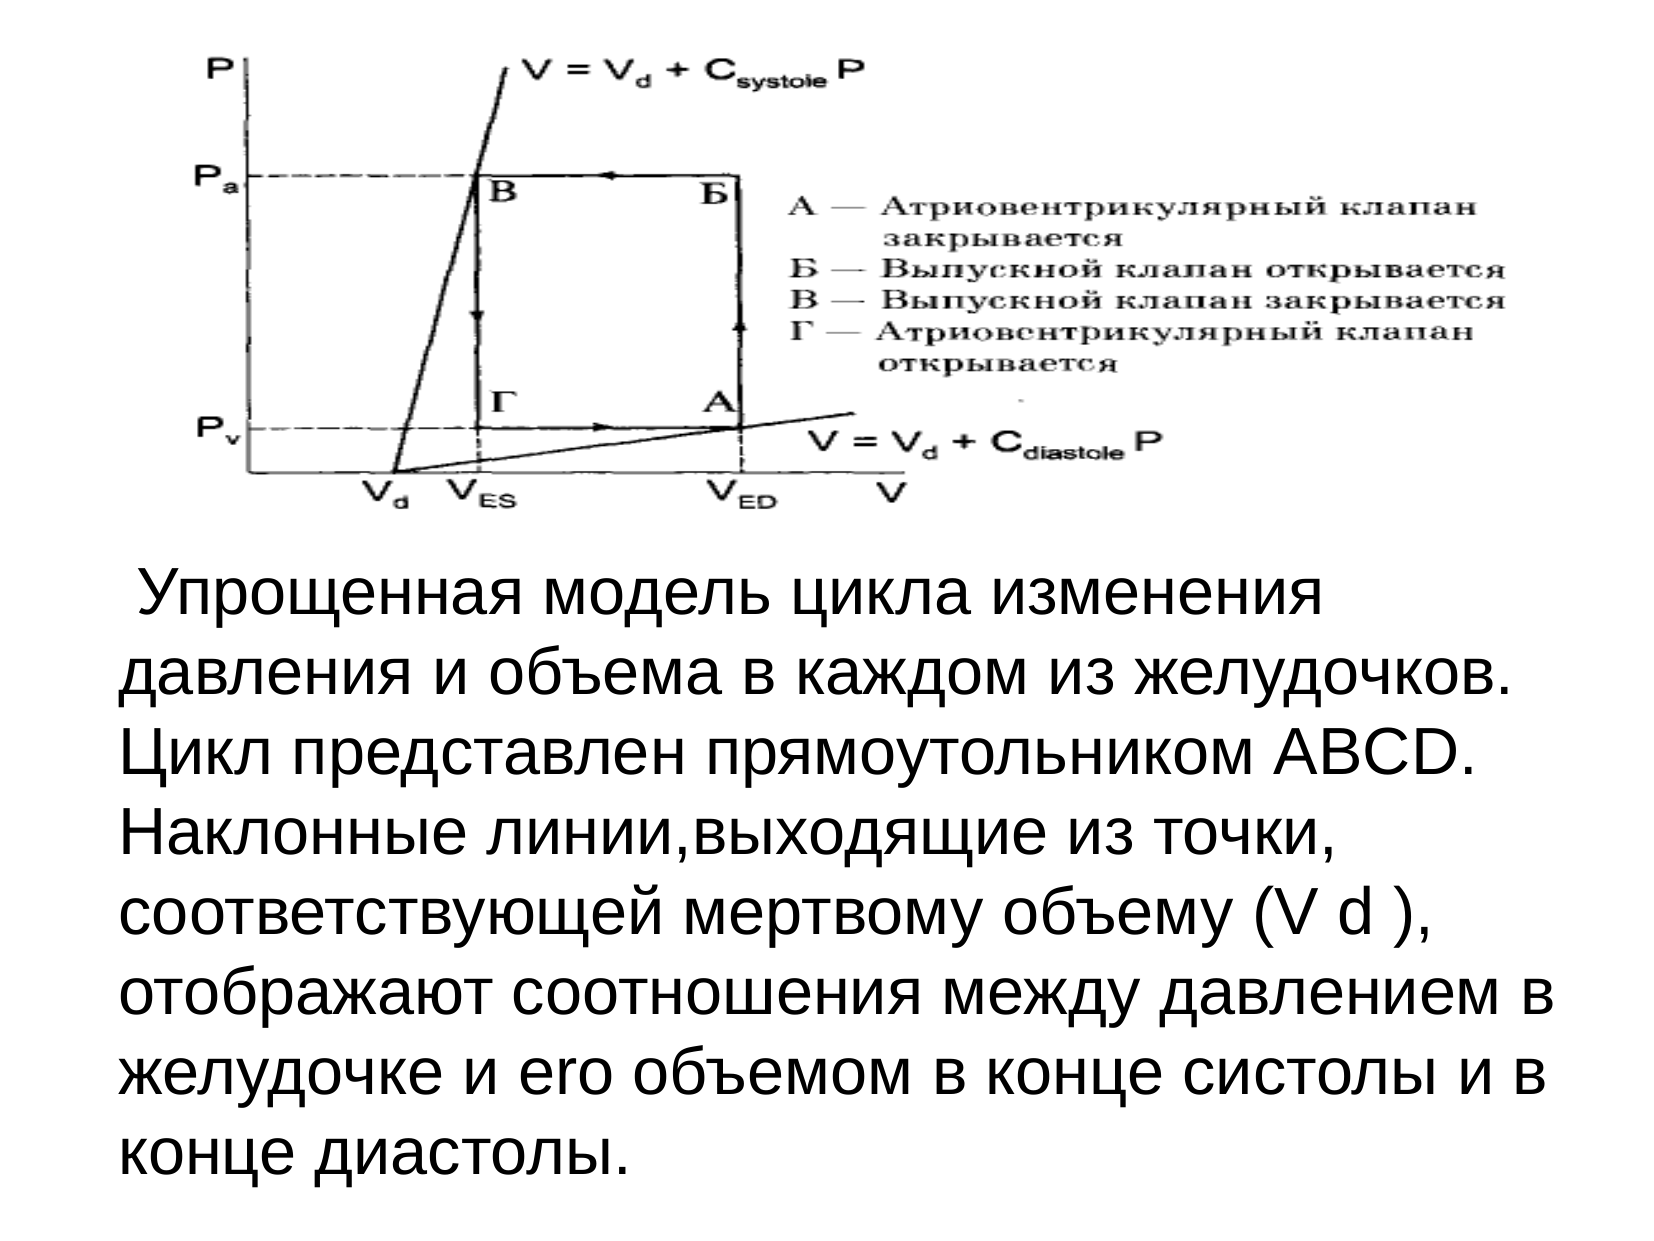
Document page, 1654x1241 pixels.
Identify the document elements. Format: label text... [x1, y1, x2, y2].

picture [153, 28, 1560, 520]
text_box Упрощенная модель цикла изменения давления и объема в каждом из желудочков. Цикл представлен прямоутольником AВCD. Наклонные линии,выходящие из точки, соответствующей мертвому объему (V d ), отображают соотношения между давлением в желудочке и ero объемом в конце систолы и в конце диастолы. [118, 507, 1607, 1228]
